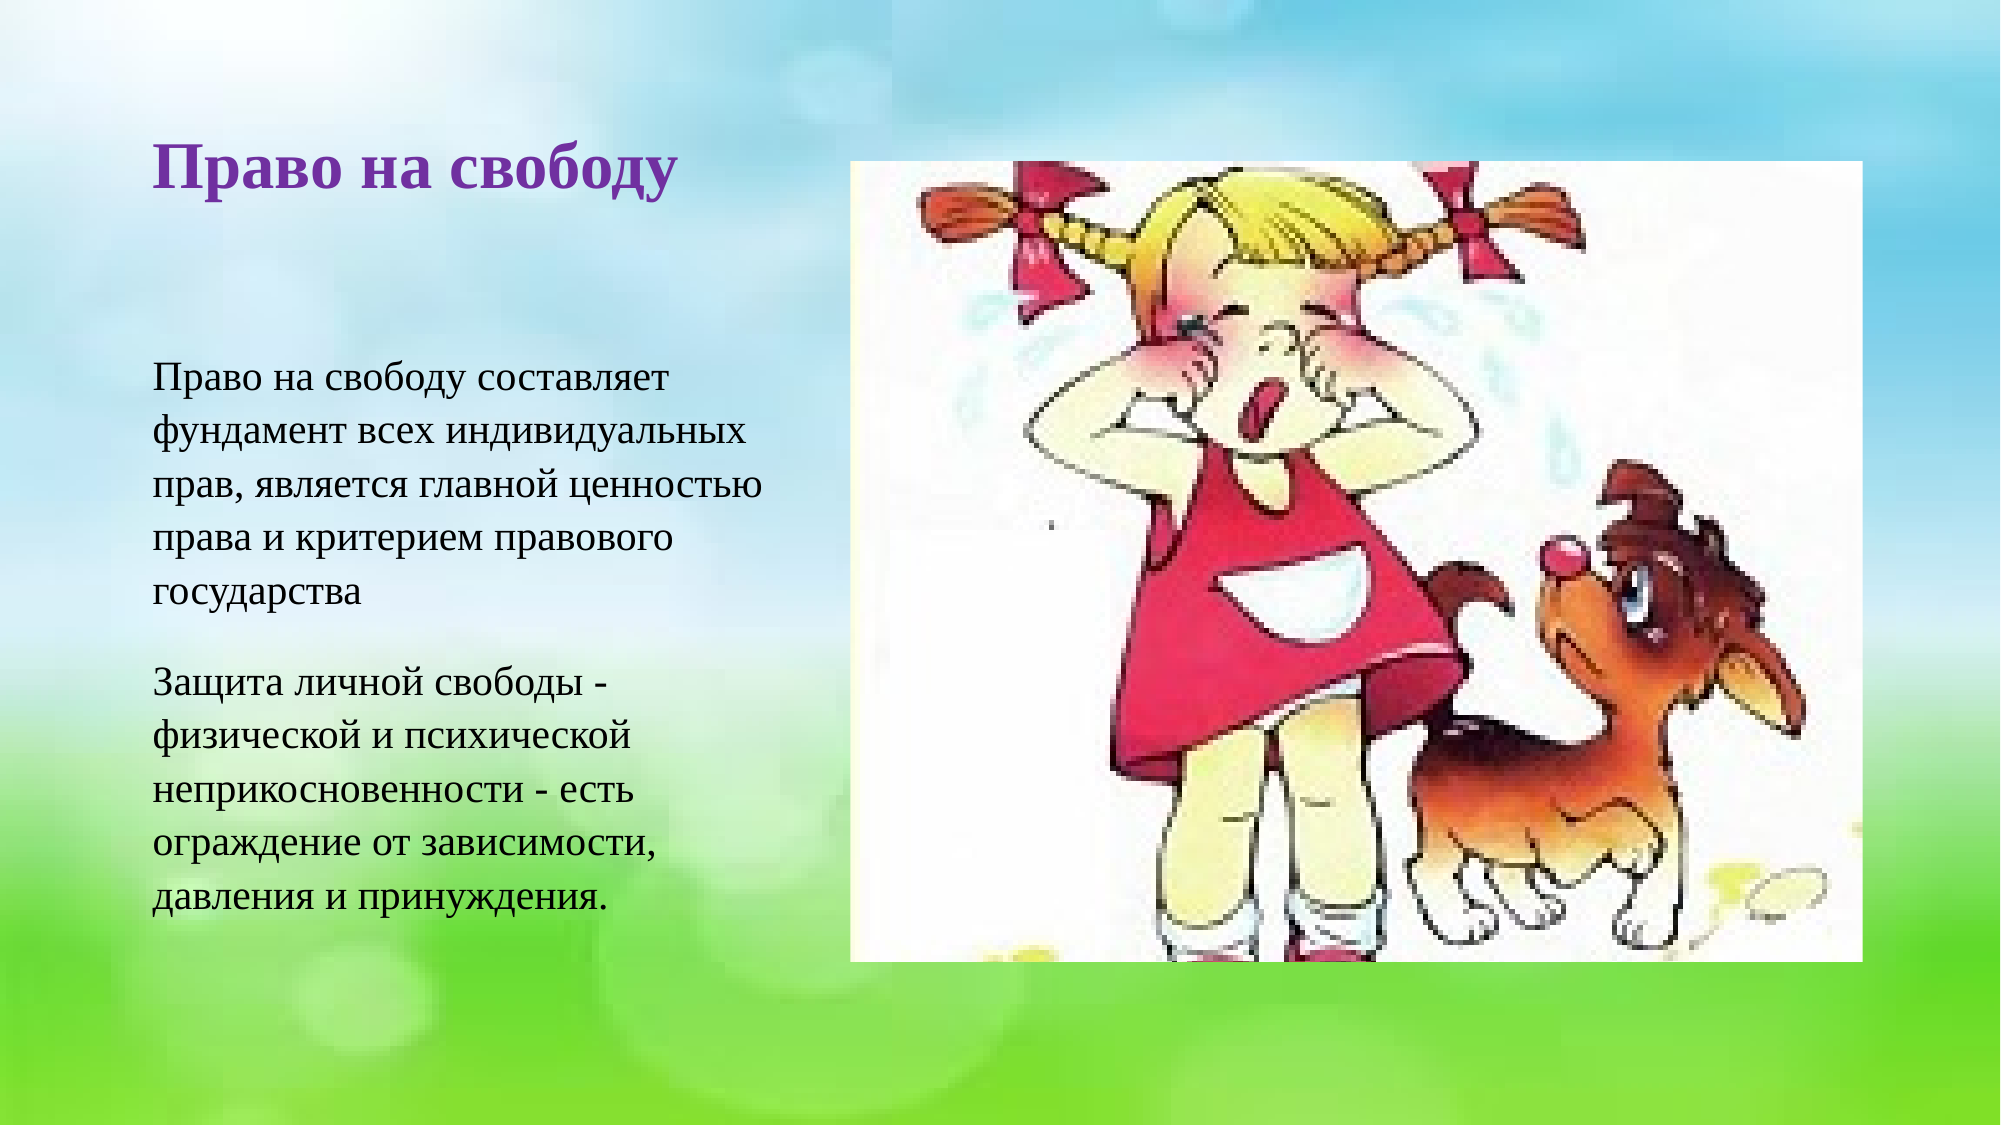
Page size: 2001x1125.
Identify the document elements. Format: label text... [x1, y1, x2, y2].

list Право на свободу составляет фундамент всех индивидуальных прав, является главной ценностью права и критерием правового государства Защита личной свободы - физической и психической неприкосновенности - есть ограждение от зависимости, давления и принуждения. [137, 337, 783, 963]
title Право на свободу [137, 75, 783, 210]
picture [0, 0, 2001, 1125]
